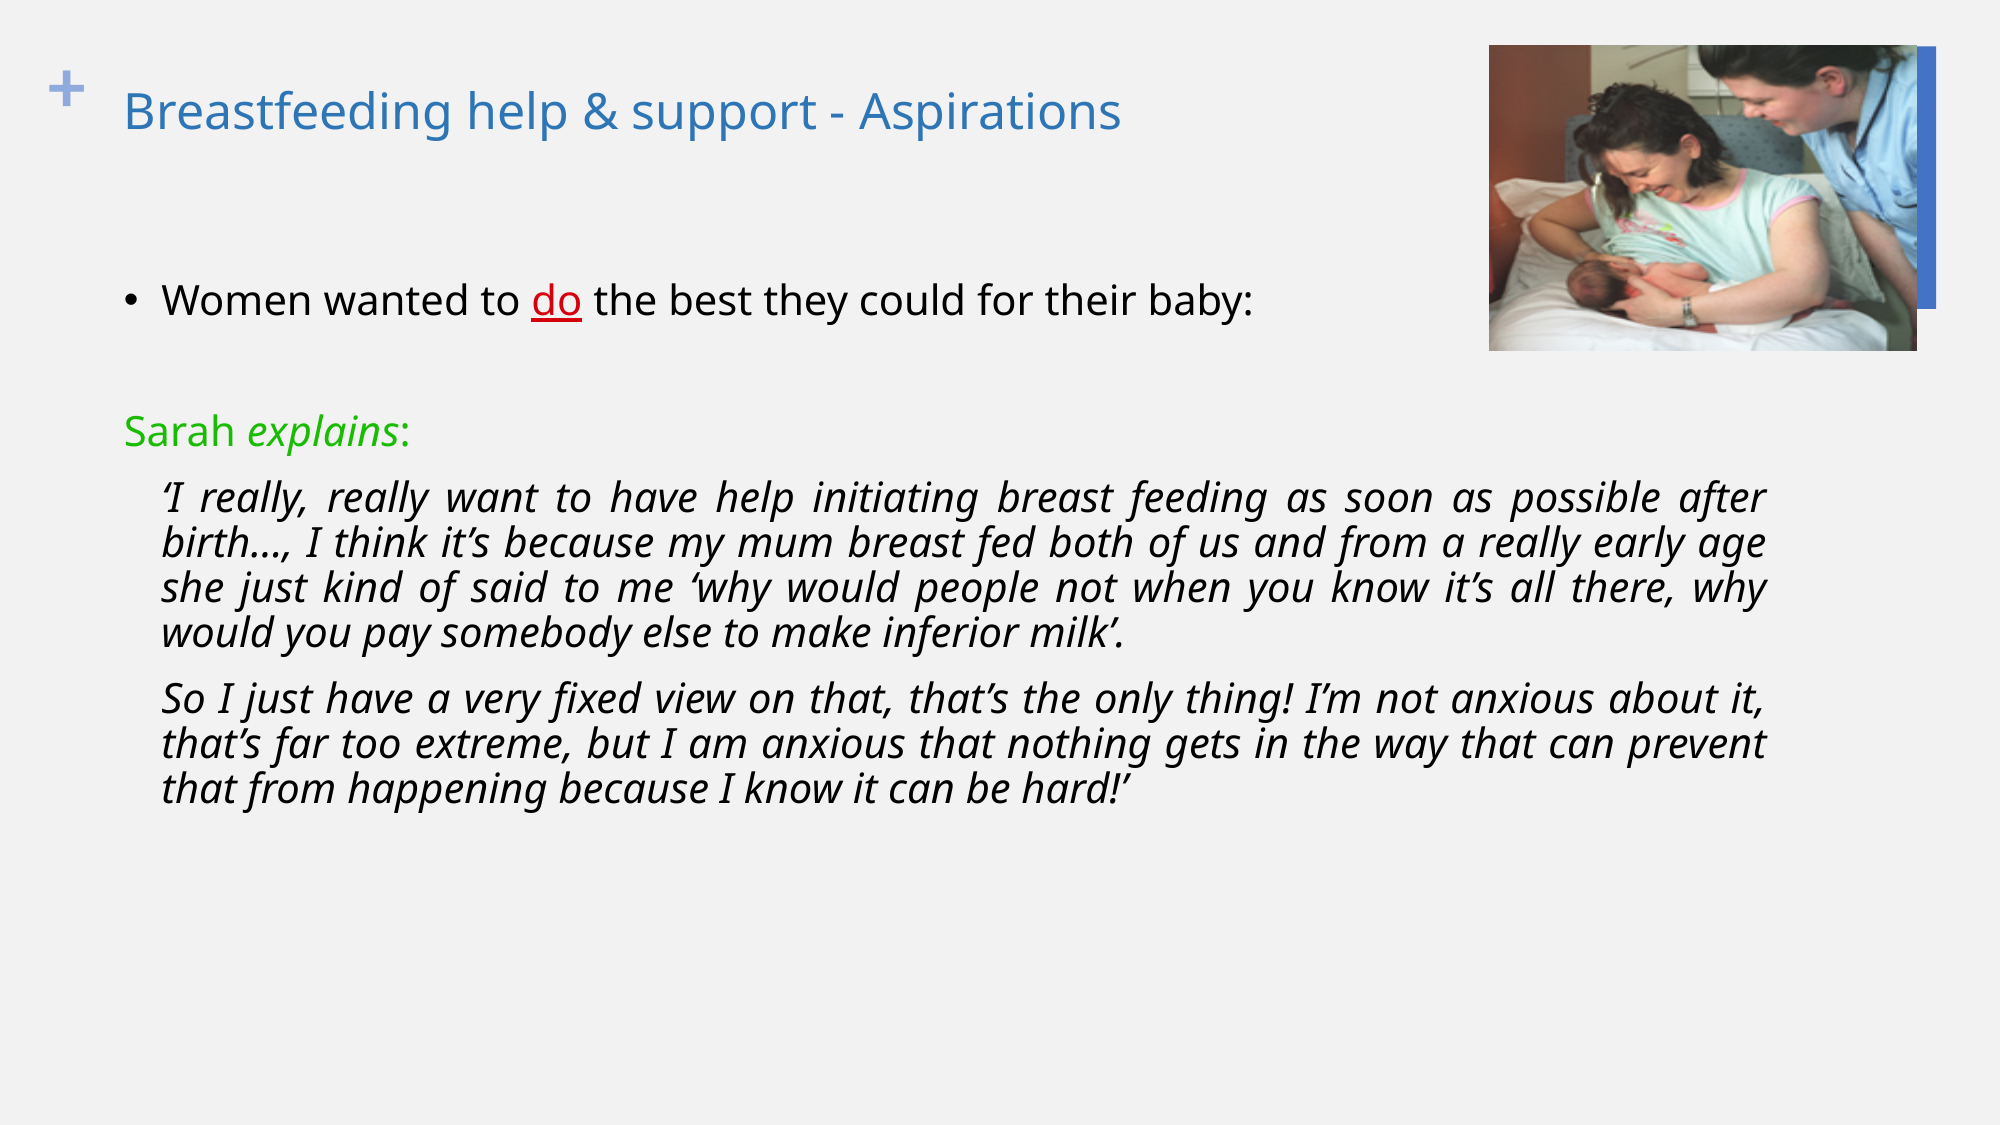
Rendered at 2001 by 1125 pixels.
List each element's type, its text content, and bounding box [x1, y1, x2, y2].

picture [1489, 45, 1917, 351]
list Women wanted to do the best they could for their baby: Sarah explains: ‘I really, really want to have help initiating breast feeding as soon as possible after birth…, I think it’s because my mum breast fed both of us and from a really early age she just kind of said to me ‘why would people not when you know it’s all there, why would you pay somebody else to make inferior milk’. So I just have a very fixed view on that, that’s the only thing! I’m not anxious about it, that’s far too extreme, but I am anxious that nothing gets in the way that can prevent that from happening because I know it can be hard!’ [109, 271, 1783, 1084]
title Breastfeeding help & support - Aspirations [109, 79, 1489, 203]
